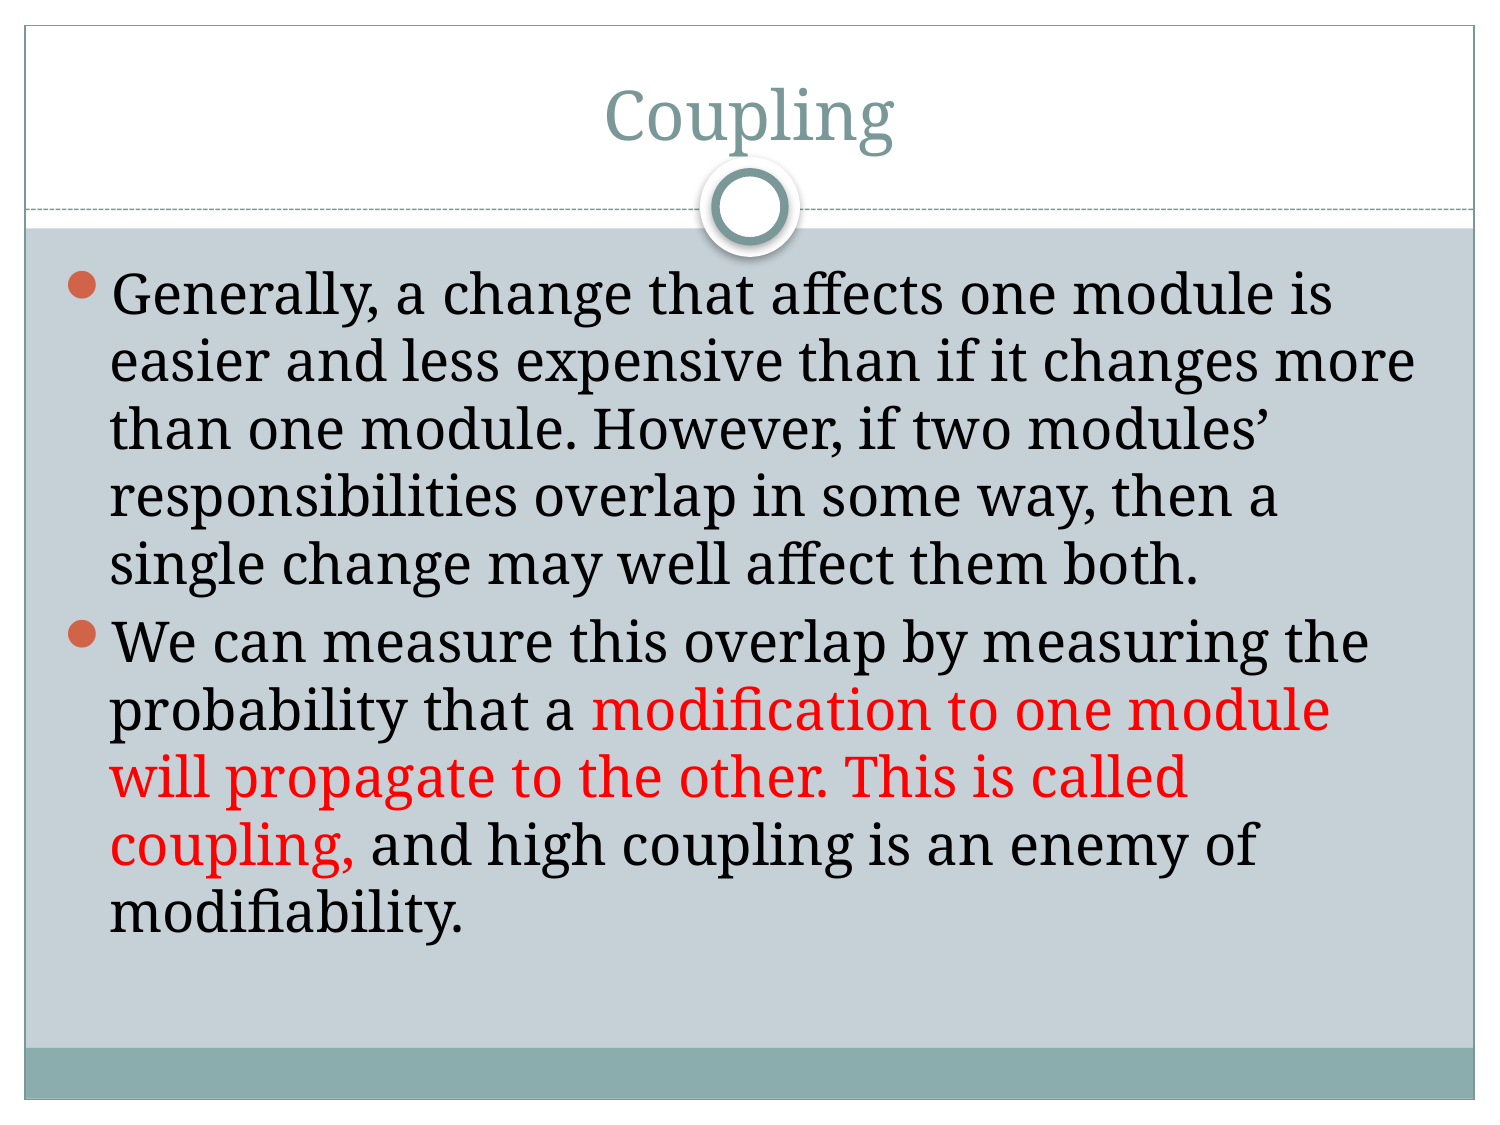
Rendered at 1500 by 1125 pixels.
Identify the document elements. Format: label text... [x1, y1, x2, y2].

list Generally, a change that affects one module is easier and less expensive than if it changes more than one module. However, if two modules’ responsibilities overlap in some way, then a single change may well affect them both. We can measure this overlap by measuring the probability that a modification to one module will propagate to the other. This is called coupling, and high coupling is an enemy of modifiability. [49, 250, 1445, 1001]
title Coupling [49, 37, 1450, 162]
